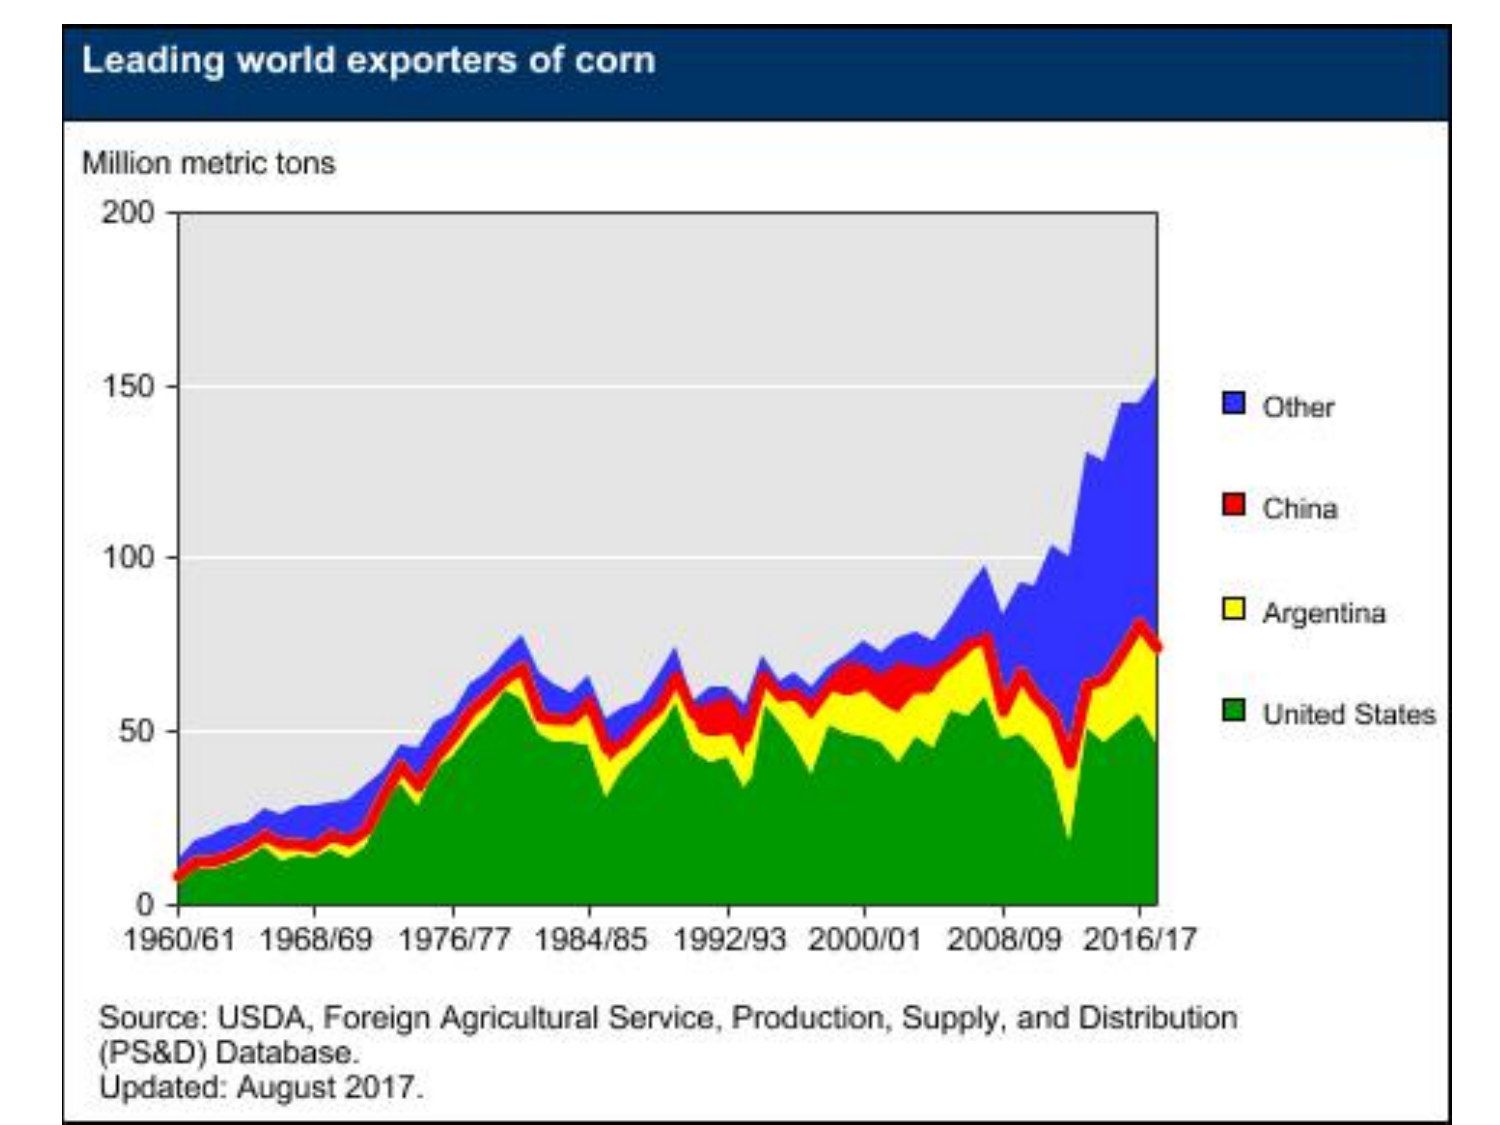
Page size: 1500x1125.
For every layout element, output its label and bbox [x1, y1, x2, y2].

list [62, 24, 1453, 1125]
